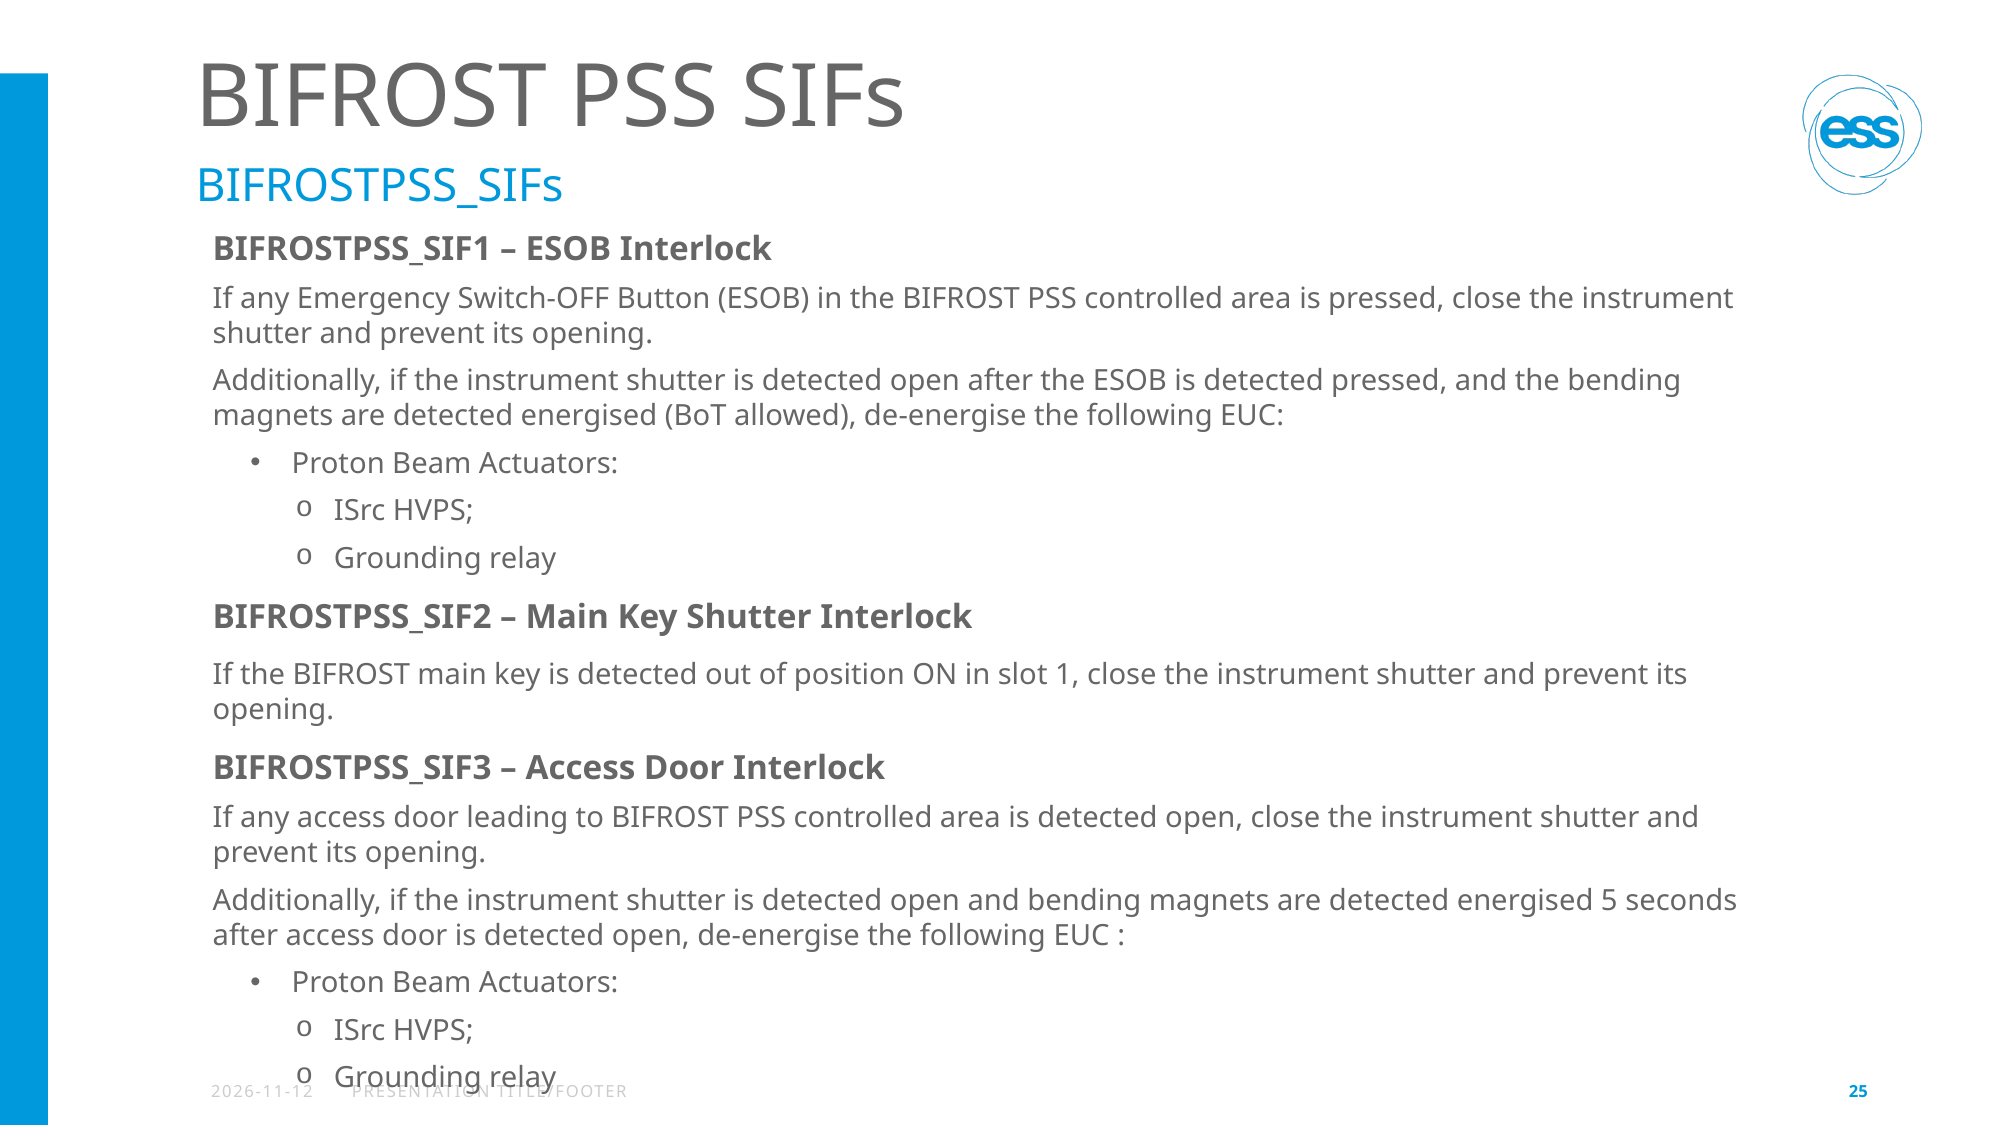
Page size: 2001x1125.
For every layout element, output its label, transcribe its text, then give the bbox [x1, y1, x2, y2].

footer PRESENTATION TITLE/FOOTER [336, 1062, 1046, 1123]
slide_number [196, 1062, 333, 1123]
title BIFROST PSS SIFs [181, 43, 1717, 152]
list BIFROSTPSS_SIFs [181, 152, 1717, 236]
list BIFROSTPSS_SIF1 – ESOB Interlock If any Emergency Switch-OFF Button (ESOB) in the BIFROST PSS controlled area is pressed, close the instrument shutter and prevent its opening. Additionally, if the instrument shutter is detected open after the ESOB is detected pressed, and the bending magnets are detected energised (BoT allowed), de-energise the following EUC: Proton Beam Actuators: ISrc HVPS; Grounding relay BIFROSTPSS_SIF2 – Main Key Shutter Interlock If the BIFROST main key is detected out of position ON in slot 1, close the instrument shutter and prevent its opening. BIFROSTPSS_SIF3 – Access Door Interlock If any access door leading to BIFROST PSS controlled area is detected open, close the instrument shutter and prevent its opening. Additionally, if the instrument shutter is detected open and bending magnets are detected energised 5 seconds after access door is detected open, de-energise the following EUC : Proton Beam Actuators: ISrc HVPS; Grounding relay [196, 219, 1746, 1026]
slide_number 25 [1432, 1062, 1883, 1123]
